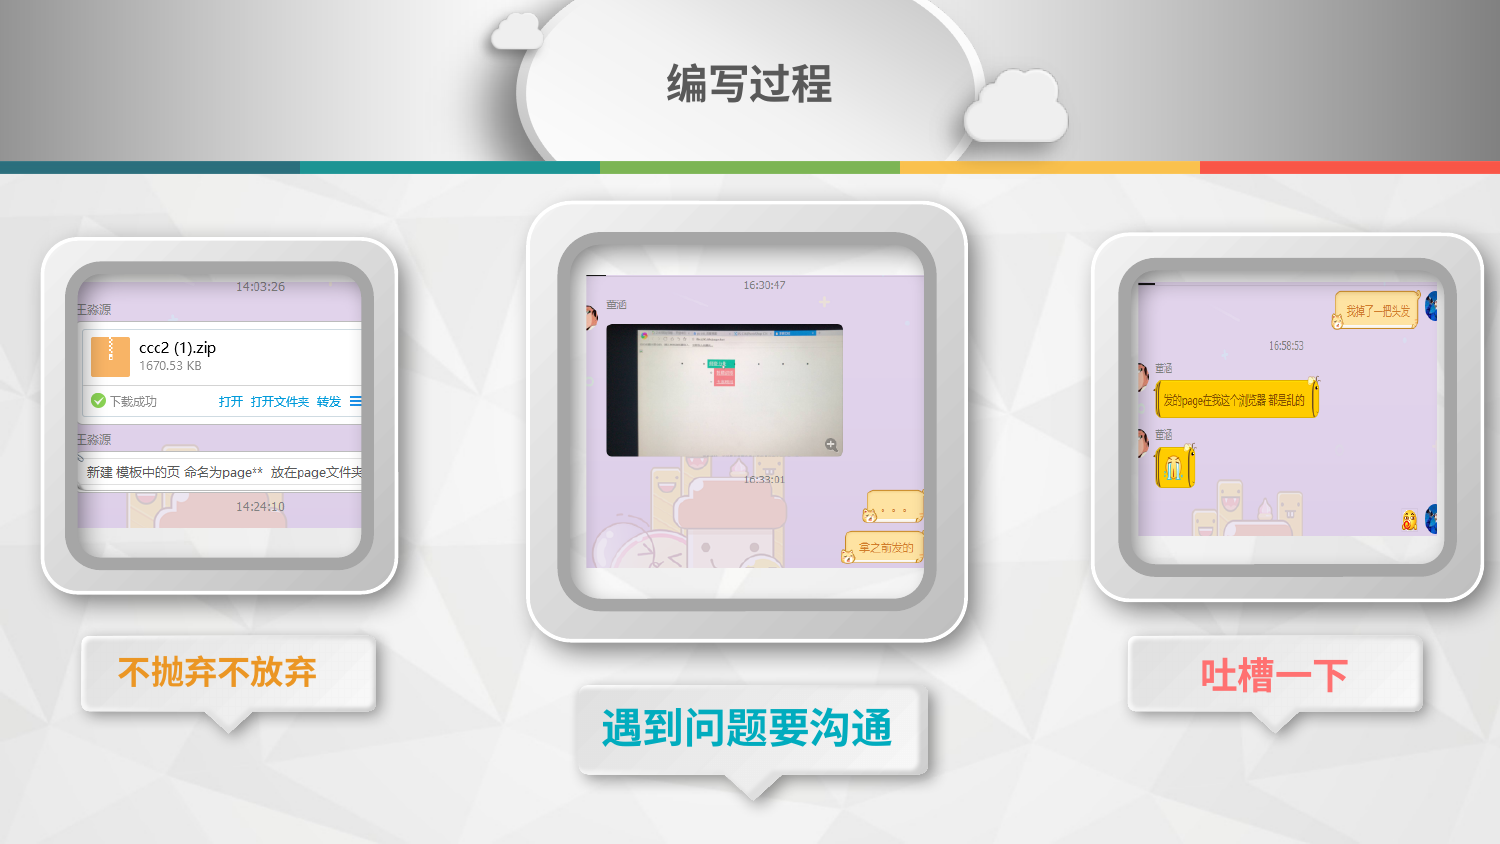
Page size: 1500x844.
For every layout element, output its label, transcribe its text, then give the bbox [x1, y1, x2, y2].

picture [0, 0, 1500, 844]
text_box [38, 635, 397, 734]
text_box 遇到问题要沟通 [578, 694, 916, 760]
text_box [1092, 234, 1483, 601]
text_box [578, 684, 929, 802]
text_box [577, 687, 919, 794]
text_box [42, 238, 397, 593]
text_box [527, 202, 967, 641]
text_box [1127, 635, 1423, 734]
